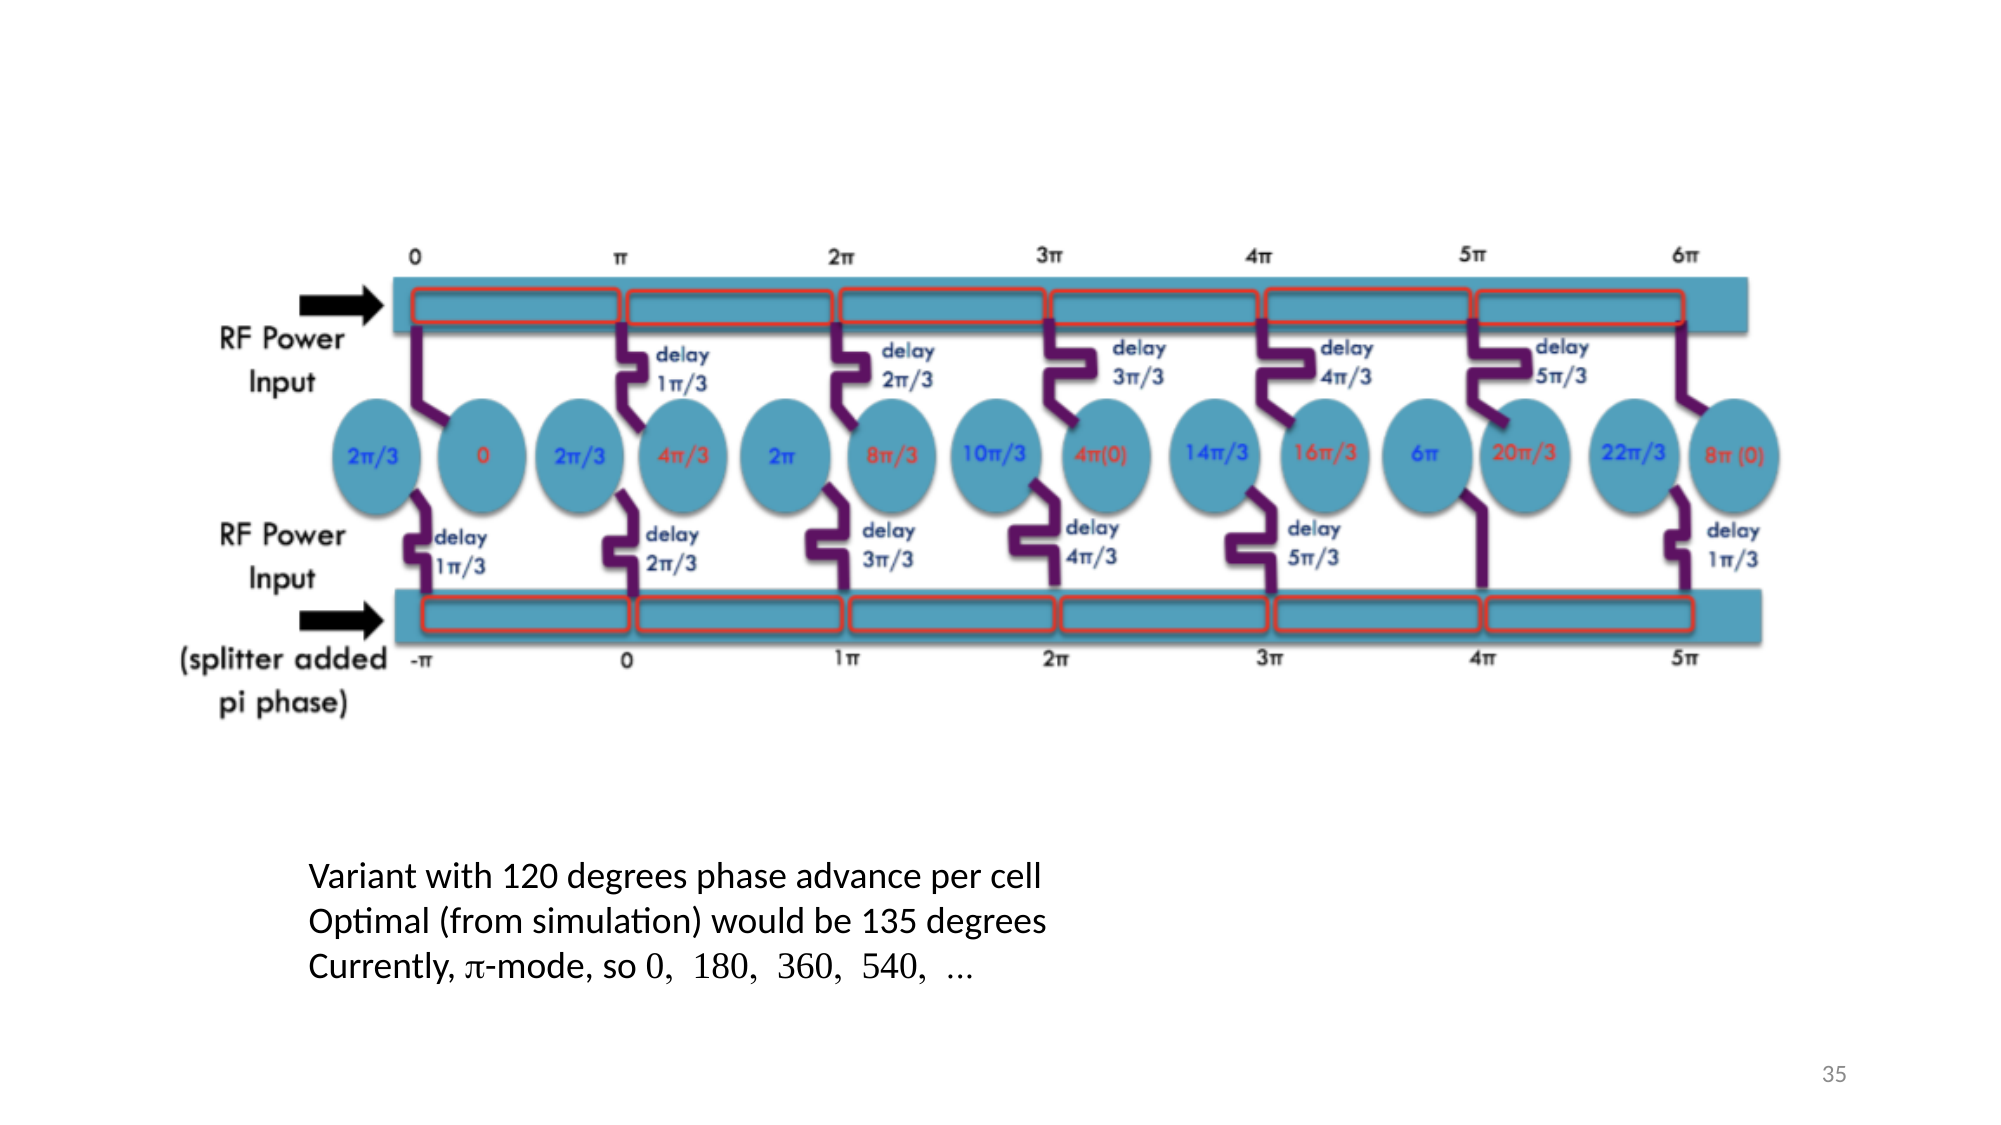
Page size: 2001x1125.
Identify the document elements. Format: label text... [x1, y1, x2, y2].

text_box Variant with 120 degrees phase advance per cell Optimal (from simulation) would be 135 degrees Currently, p-mode, so 0, 180, 360, 540, ... [293, 844, 1186, 994]
slide_number 35 [1412, 1042, 1863, 1103]
picture [154, 220, 1821, 741]
